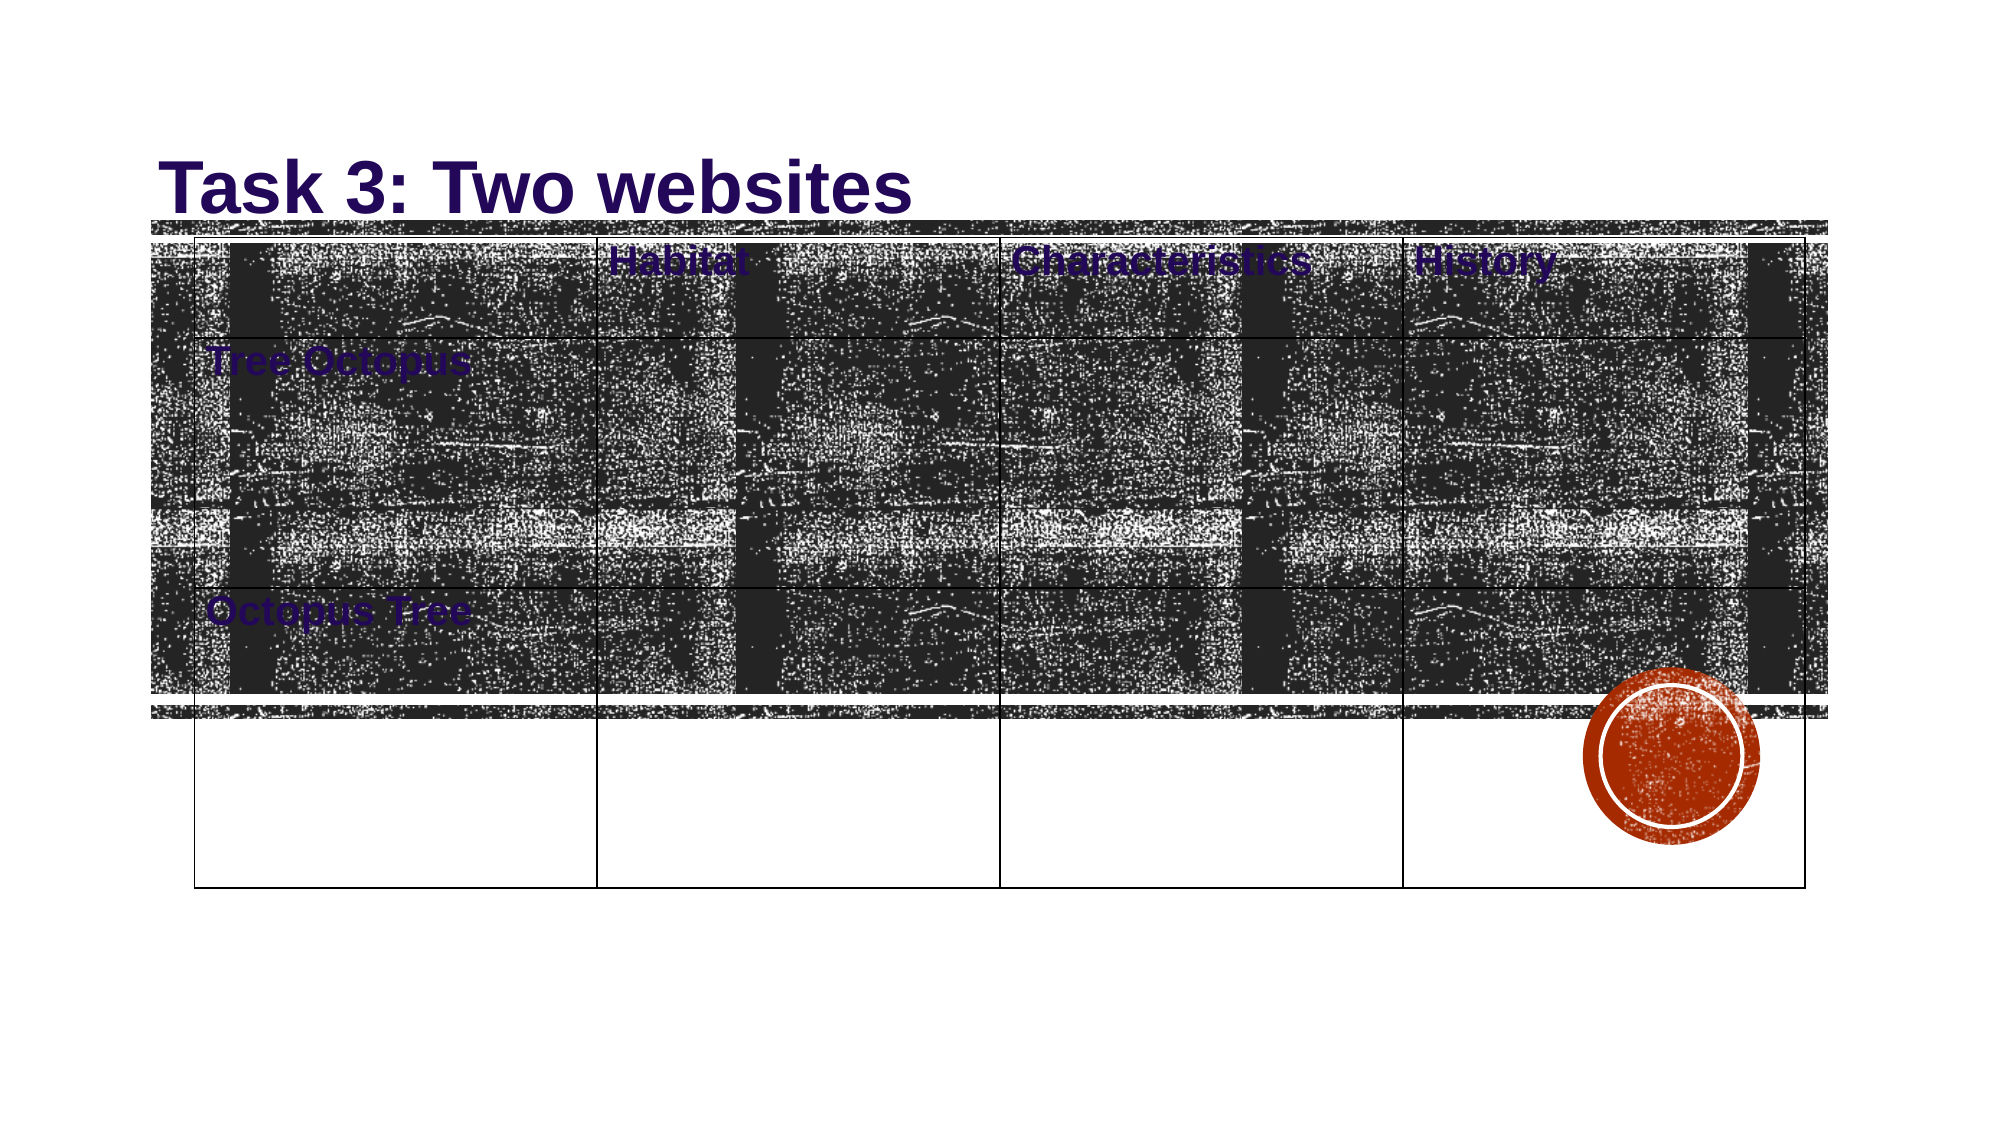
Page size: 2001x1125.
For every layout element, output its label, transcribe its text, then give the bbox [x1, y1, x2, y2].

table_header History [1404, 238, 1804, 337]
table_header [195, 238, 596, 337]
text_box Task 3: Two websites [144, 131, 1145, 237]
table_cell [1404, 339, 1804, 587]
table_header Characteristics [1001, 238, 1402, 337]
table_cell Tree Octopus [195, 339, 596, 587]
table_cell Octopus Tree [195, 589, 596, 887]
table_cell [598, 589, 999, 887]
table_cell [598, 339, 999, 587]
table_cell [1404, 589, 1804, 887]
table_header Habitat [598, 238, 999, 337]
table_cell [1001, 339, 1402, 587]
table_cell [1001, 589, 1402, 887]
